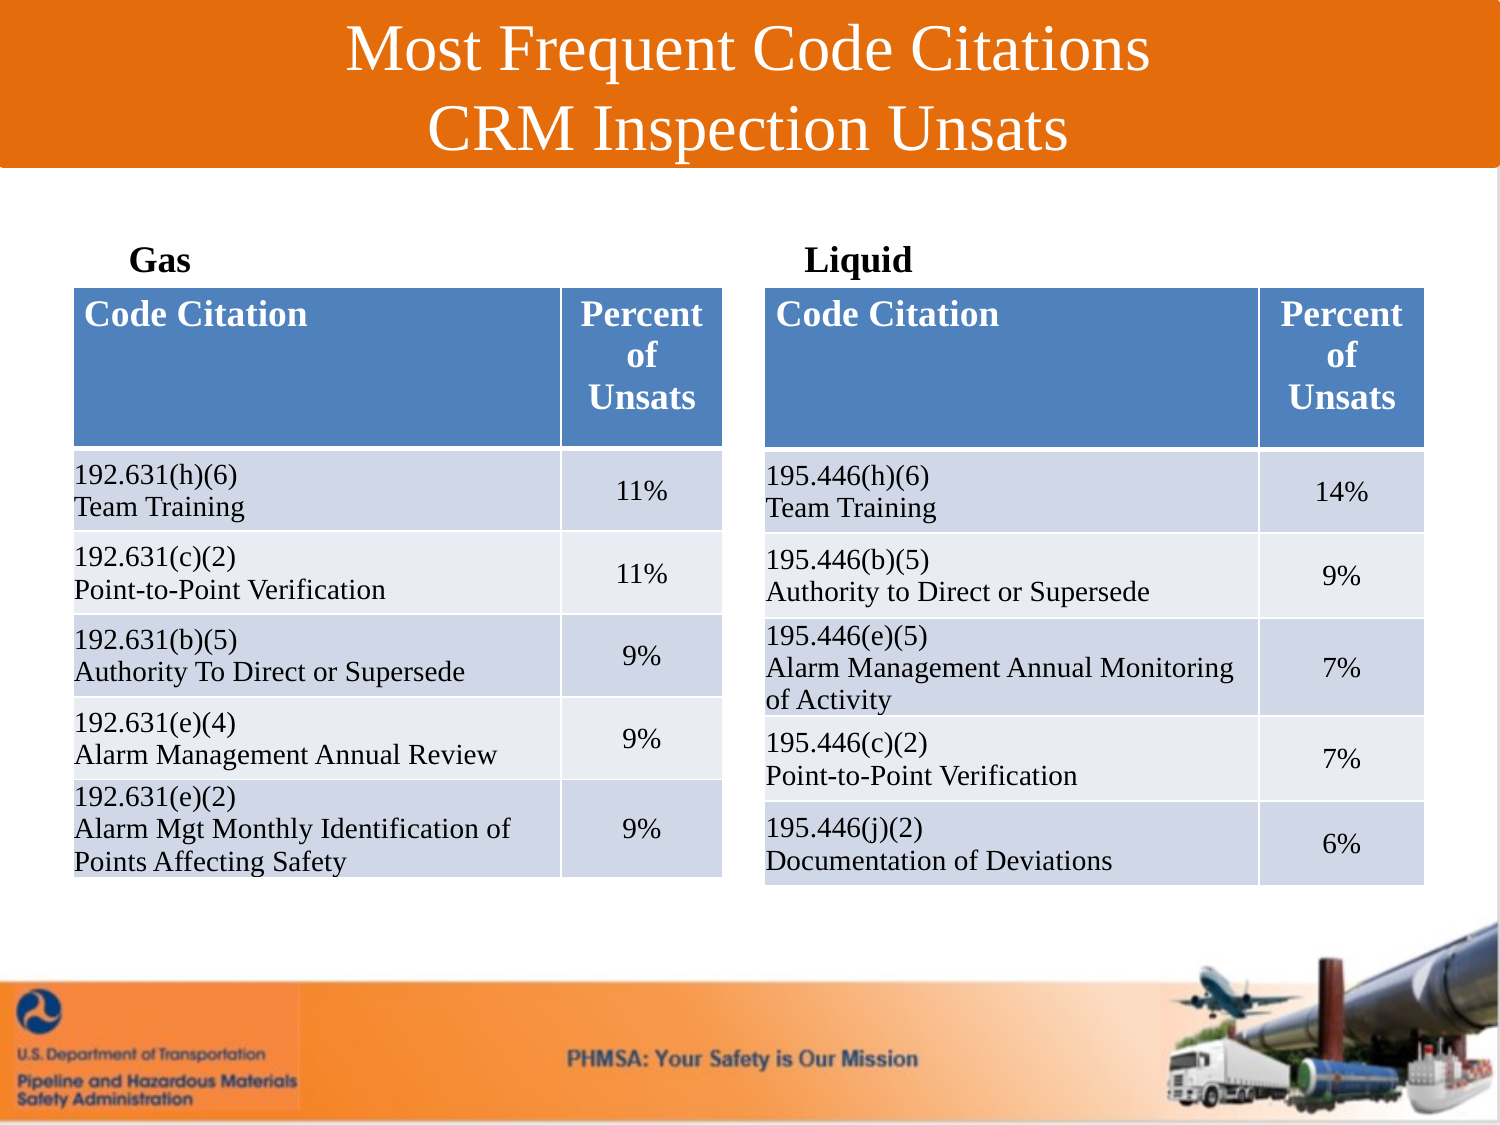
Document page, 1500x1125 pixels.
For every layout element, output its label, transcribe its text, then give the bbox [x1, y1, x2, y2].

table_cell 192.631(h)(6) Team Training [74, 451, 560, 530]
table_cell 192.631(e)(4) Alarm Management Annual Review [74, 698, 560, 779]
table_cell 7% [1260, 717, 1424, 800]
table_header Percent of Unsats [1260, 288, 1424, 447]
list Liquid [789, 238, 1387, 286]
text_box Most Frequent Code Citations CRM Inspection Unsats [4, 6, 1494, 162]
table_header Code Citation [74, 288, 560, 446]
table_header Percent of Unsats [562, 288, 722, 446]
table_cell 195.446(e)(5) Alarm Management Annual Monitoring of Activity [765, 619, 1258, 715]
table_cell 9% [562, 698, 722, 779]
table_cell 9% [562, 615, 722, 696]
table_header Code Citation [765, 288, 1258, 447]
table_cell 6% [1260, 802, 1424, 885]
table_cell 11% [562, 451, 722, 530]
list Gas [113, 227, 749, 287]
table_cell 14% [1260, 452, 1424, 532]
table_cell 195.446(h)(6) Team Training [765, 452, 1258, 532]
table_cell 192.631(b)(5) Authority To Direct or Supersede [74, 615, 560, 696]
table_cell 9% [1260, 534, 1424, 617]
table_cell 195.446(c)(2) Point-to-Point Verification [765, 717, 1258, 800]
picture [0, 0, 1500, 1125]
table_cell 192.631(c)(2) Point-to-Point Verification [74, 532, 560, 613]
table_cell 195.446(j)(2) Documentation of Deviations [765, 802, 1258, 885]
table_cell 192.631(e)(2) Alarm Mgt Monthly Identification of Points Affecting Safety [74, 780, 560, 877]
table_cell 11% [562, 532, 722, 613]
table_cell 7% [1260, 619, 1424, 715]
table_cell 195.446(b)(5) Authority to Direct or Supersede [765, 534, 1258, 617]
table_cell 9% [562, 780, 722, 877]
